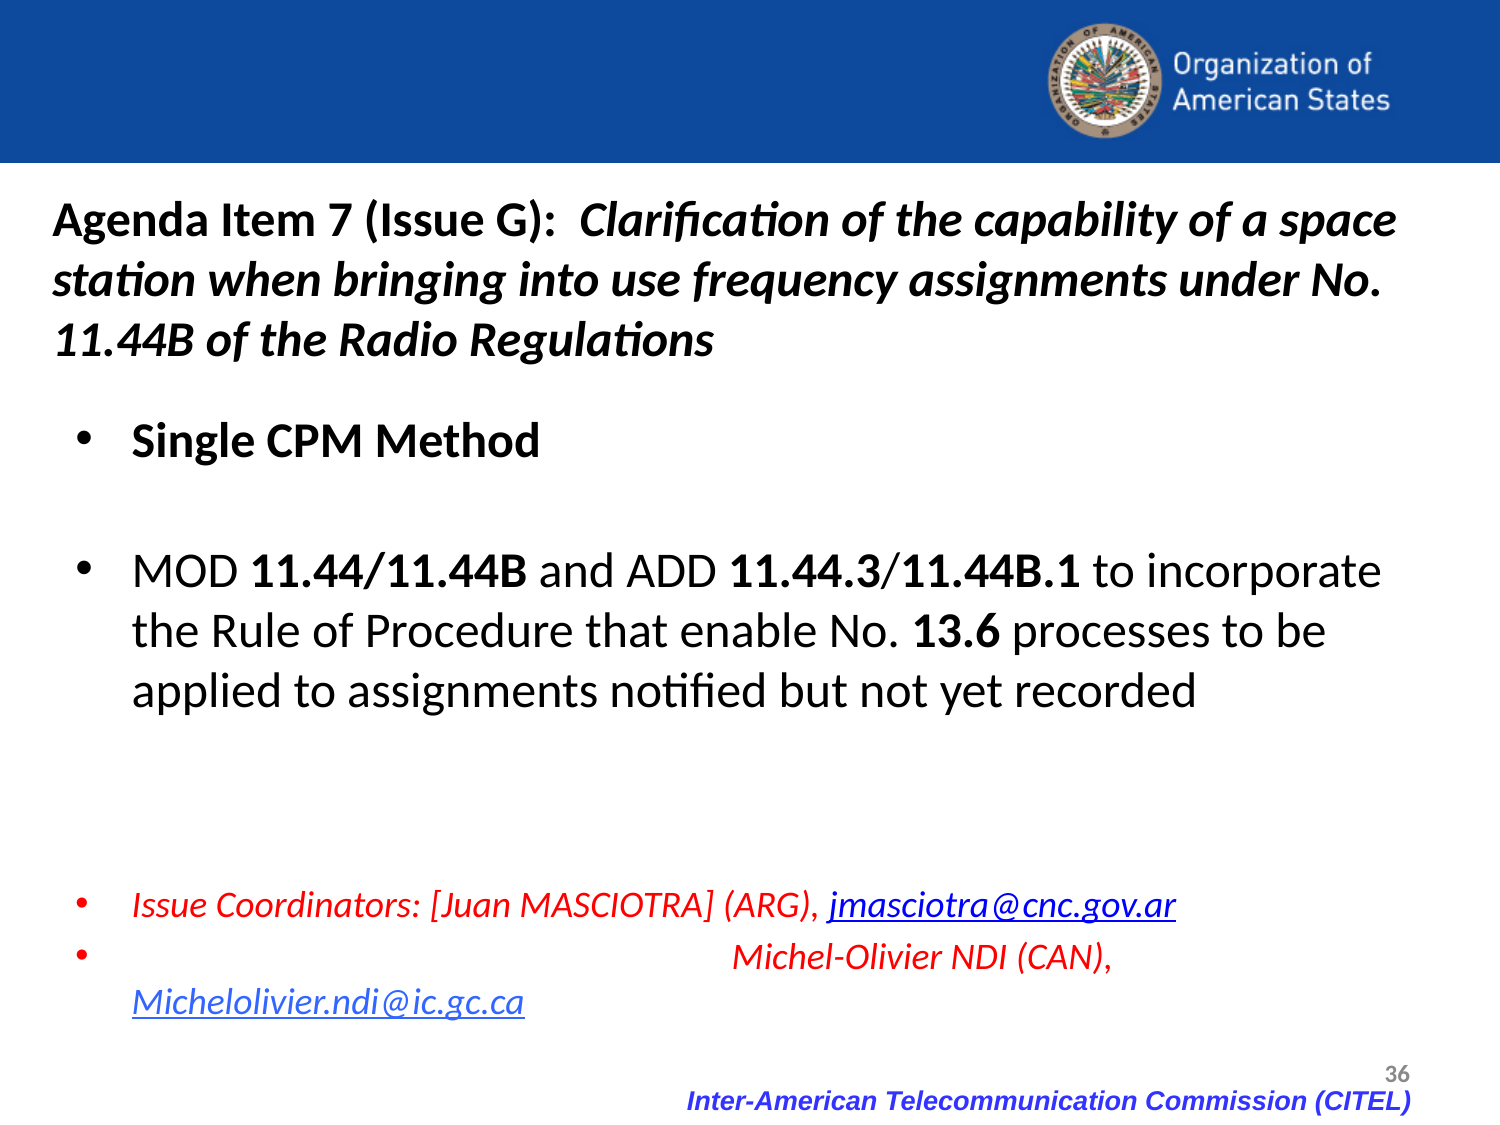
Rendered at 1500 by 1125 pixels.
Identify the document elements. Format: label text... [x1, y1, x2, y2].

picture [0, 0, 1500, 163]
title Agenda Item 7 (Issue G): Clarification of the capability of a space station when bringing into use frequency assignments under No. 11.44B of the Radio Regulations [36, 187, 1475, 425]
list Single CPM Method MOD 11.44/11.44B and ADD 11.44.3/11.44B.1 to incorporate the Rule of Procedure that enable No. 13.6 processes to be applied to assignments notified but not yet recorded Issue Coordinators: [Juan MASCIOTRA] (ARG), jmasciotra@cnc.gov.ar Michel-Olivier NDI (CAN), Michelolivier.ndi@ic.gc.ca [60, 399, 1475, 1013]
slide_number 36 [1074, 1042, 1425, 1103]
